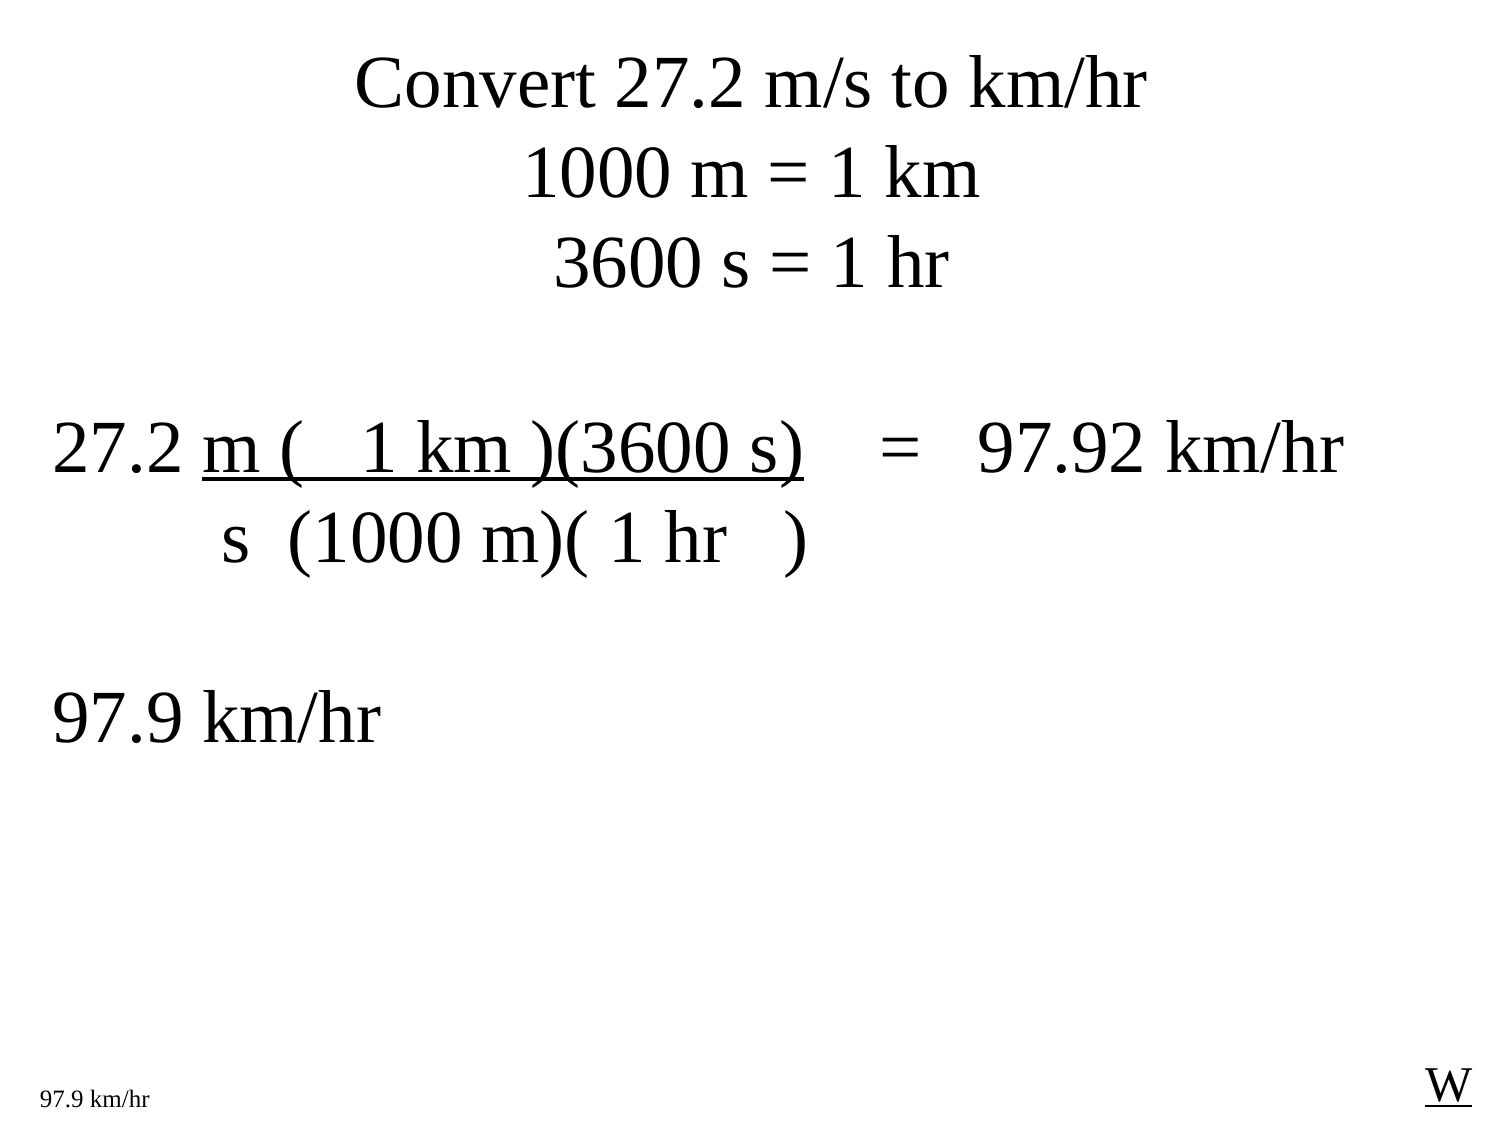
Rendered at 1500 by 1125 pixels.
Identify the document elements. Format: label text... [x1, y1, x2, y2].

text_box Convert 27.2 m/s to km/hr 1000 m = 1 km 3600 s = 1 hr [87, 24, 1416, 310]
text_box 27.2 m ( 1 km )(3600 s) = 97.92 km/hr s (1000 m)( 1 hr ) 97.9 km/hr [37, 390, 1463, 765]
text_box W [1410, 1044, 1488, 1119]
text_box 97.9 km/hr [25, 1074, 165, 1120]
